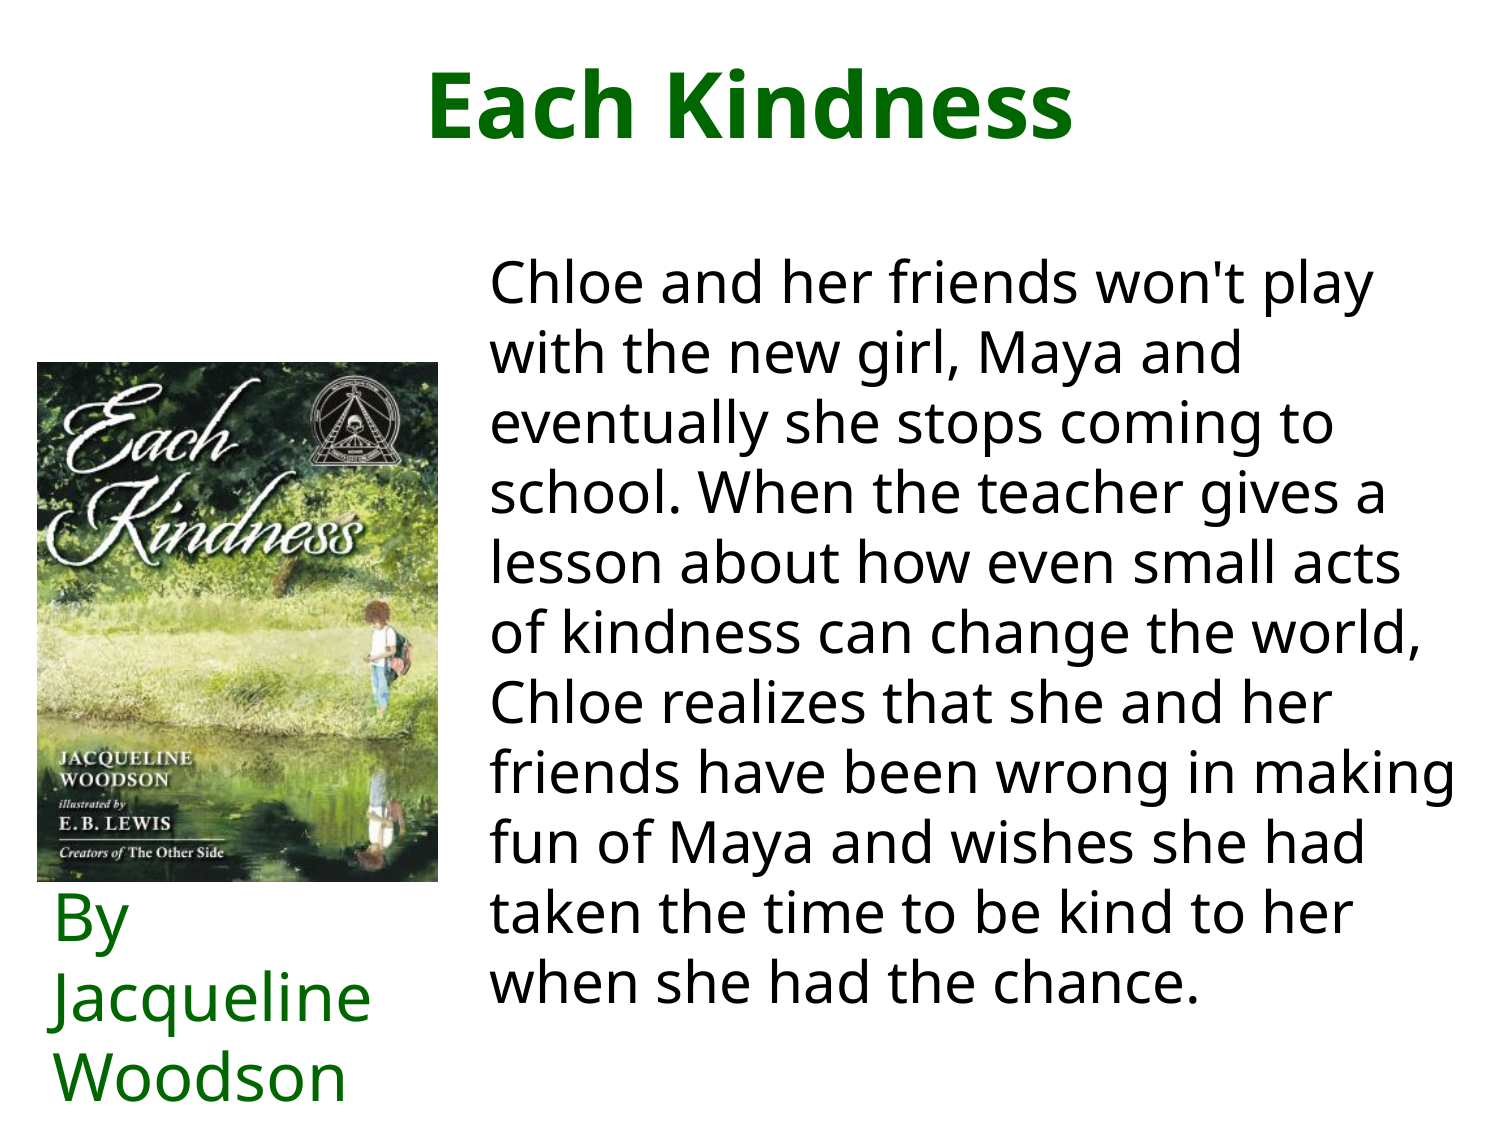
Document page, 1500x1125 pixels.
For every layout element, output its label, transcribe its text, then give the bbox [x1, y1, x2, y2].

text_box Chloe and her friends won't play with the new girl, Maya and eventually she stops coming to school. When the teacher gives a lesson about how even small acts of kindness can change the world, Chloe realizes that she and her friends have been wrong in making fun of Maya and wishes she had taken the time to be kind to her when she had the chance. [474, 237, 1488, 1023]
title Each Kindness [0, 12, 1500, 192]
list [37, 362, 438, 883]
text_box By Jacqueline Woodson [37, 897, 700, 1092]
